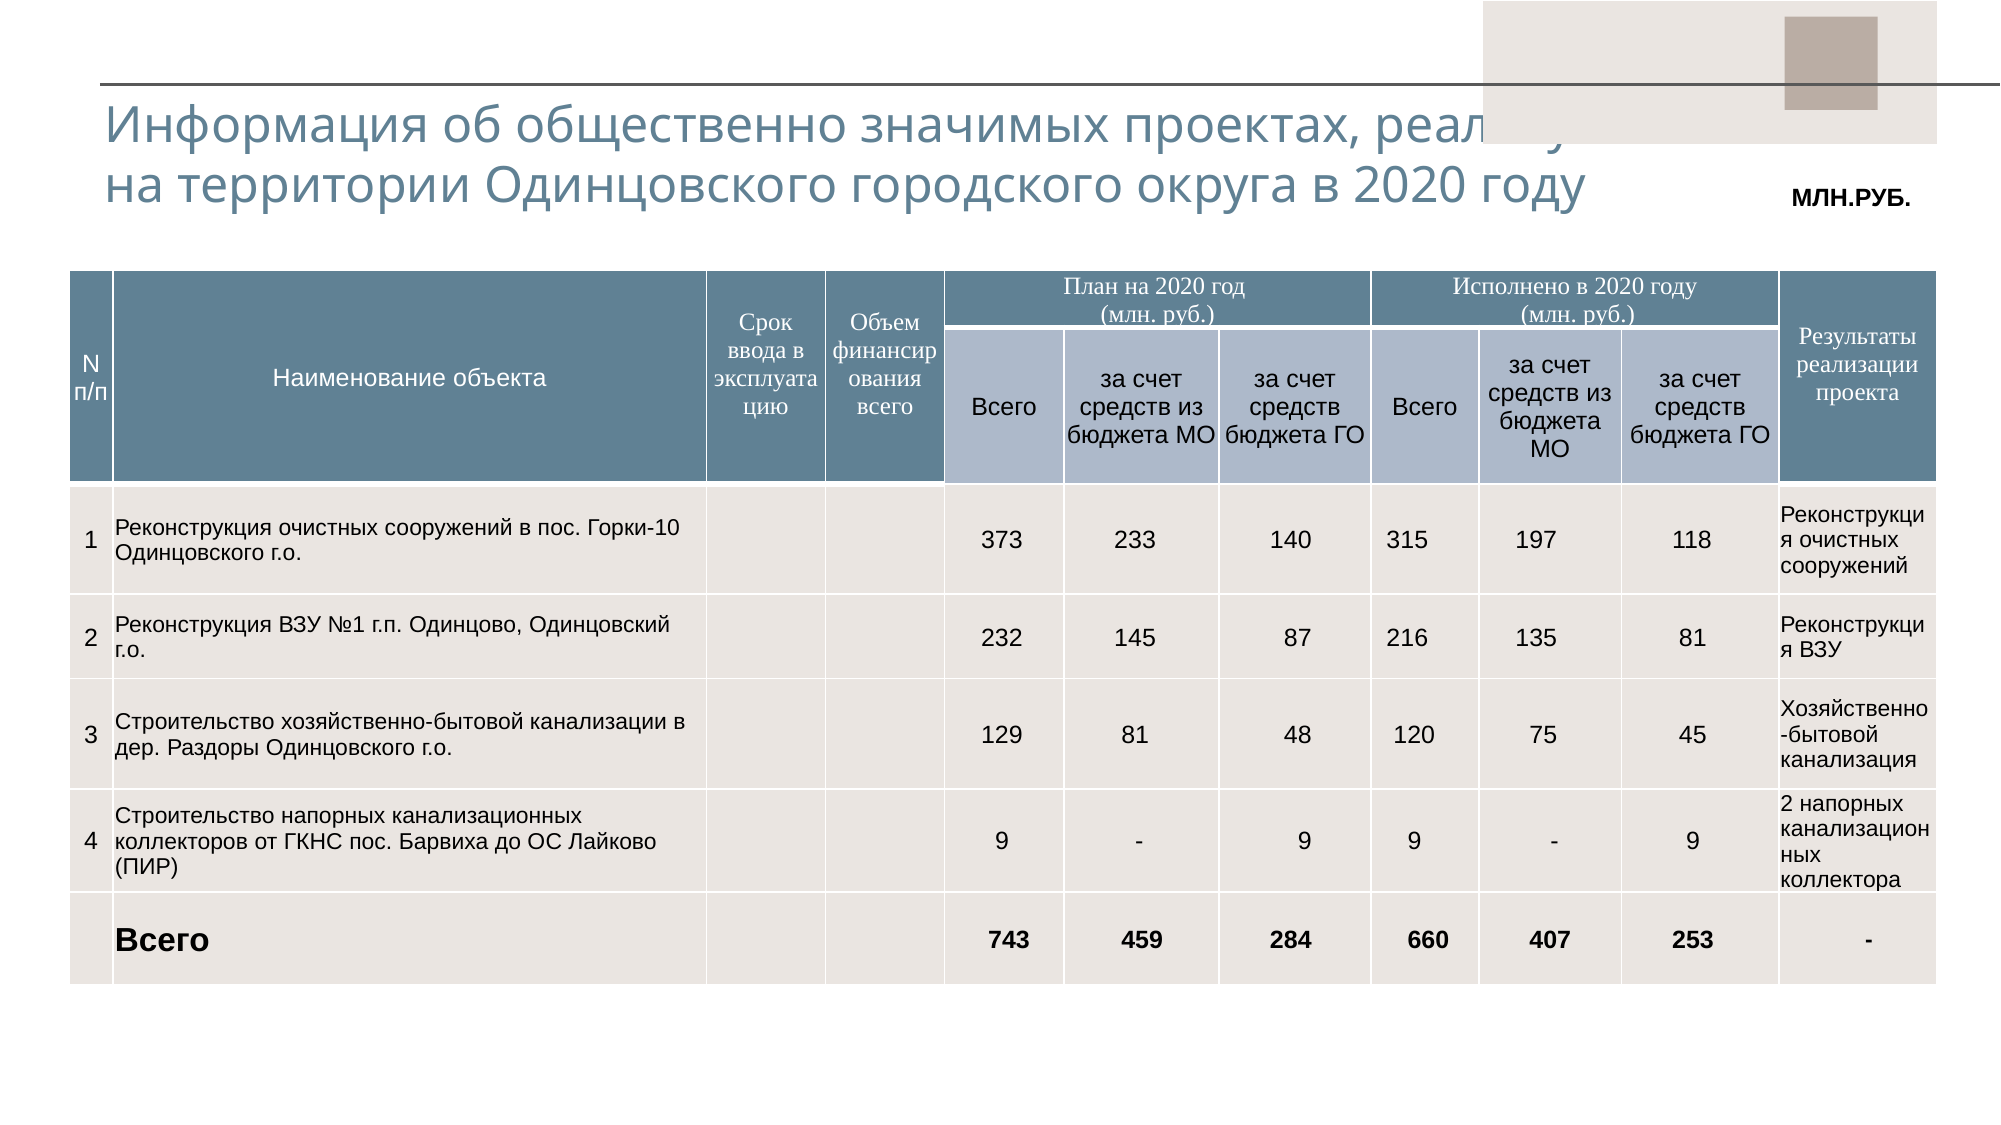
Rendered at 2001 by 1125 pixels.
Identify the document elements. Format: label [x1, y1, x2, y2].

table_header [826, 271, 944, 481]
table_cell [945, 790, 1063, 891]
table_header [114, 271, 706, 481]
table_cell [70, 790, 112, 891]
table_cell [1780, 790, 1936, 891]
table_cell [945, 485, 1063, 593]
table_cell [1220, 679, 1370, 788]
table_cell [1780, 893, 1936, 984]
table_cell [707, 790, 825, 891]
table_cell [1480, 790, 1621, 891]
table_cell [70, 487, 112, 593]
table_cell [1622, 330, 1778, 483]
table_cell [1372, 893, 1478, 984]
table_cell [1480, 595, 1621, 678]
table_cell [1065, 893, 1218, 984]
table_cell [1220, 330, 1370, 483]
table_cell [114, 679, 706, 788]
table_cell [1372, 790, 1478, 891]
table_cell [70, 679, 112, 788]
table_cell [826, 487, 944, 593]
table_header [707, 271, 825, 481]
table_cell [826, 679, 944, 788]
table_cell [70, 893, 112, 984]
table_cell [945, 595, 1063, 678]
table_cell [114, 595, 706, 678]
table_cell [707, 487, 825, 593]
table_cell [707, 679, 825, 788]
table_cell [945, 679, 1063, 788]
picture [1483, 85, 1937, 144]
table_cell [1780, 487, 1936, 593]
table_cell [1480, 893, 1621, 984]
table_header [1780, 271, 1936, 481]
table_cell [70, 595, 112, 678]
table_cell [1220, 595, 1370, 678]
table_cell [945, 893, 1063, 984]
table_cell [1065, 790, 1218, 891]
table_cell [1372, 679, 1478, 788]
table_cell [1065, 330, 1218, 483]
table_cell [1372, 330, 1478, 483]
picture [1483, 1, 1937, 84]
table_cell [826, 595, 944, 678]
table_cell [1220, 790, 1370, 891]
table_cell [114, 893, 706, 984]
table_cell [1622, 893, 1778, 984]
table_cell [1065, 595, 1218, 678]
table_header [70, 271, 112, 481]
table_cell [707, 893, 825, 984]
table_cell [707, 595, 825, 678]
text_box [89, 84, 2000, 220]
table_cell [1780, 679, 1936, 788]
table_cell [1372, 595, 1478, 678]
table_cell [1372, 485, 1478, 593]
table_cell [826, 893, 944, 984]
table_cell [1622, 595, 1778, 678]
table_cell [1622, 485, 1778, 593]
table_cell [114, 790, 706, 891]
table_cell [826, 790, 944, 891]
table_cell [1220, 485, 1370, 593]
table_cell [1480, 485, 1621, 593]
table_cell [1480, 679, 1621, 788]
table_cell [1220, 893, 1370, 984]
table_header [1372, 271, 1778, 325]
table_header [945, 271, 1370, 325]
table_cell [114, 487, 706, 593]
table_cell [1622, 790, 1778, 891]
table_cell [1480, 330, 1621, 483]
table_cell [1065, 679, 1218, 788]
table_cell [1065, 485, 1218, 593]
table_cell [1780, 595, 1936, 678]
table_cell [1622, 679, 1778, 788]
table_cell [945, 330, 1063, 483]
